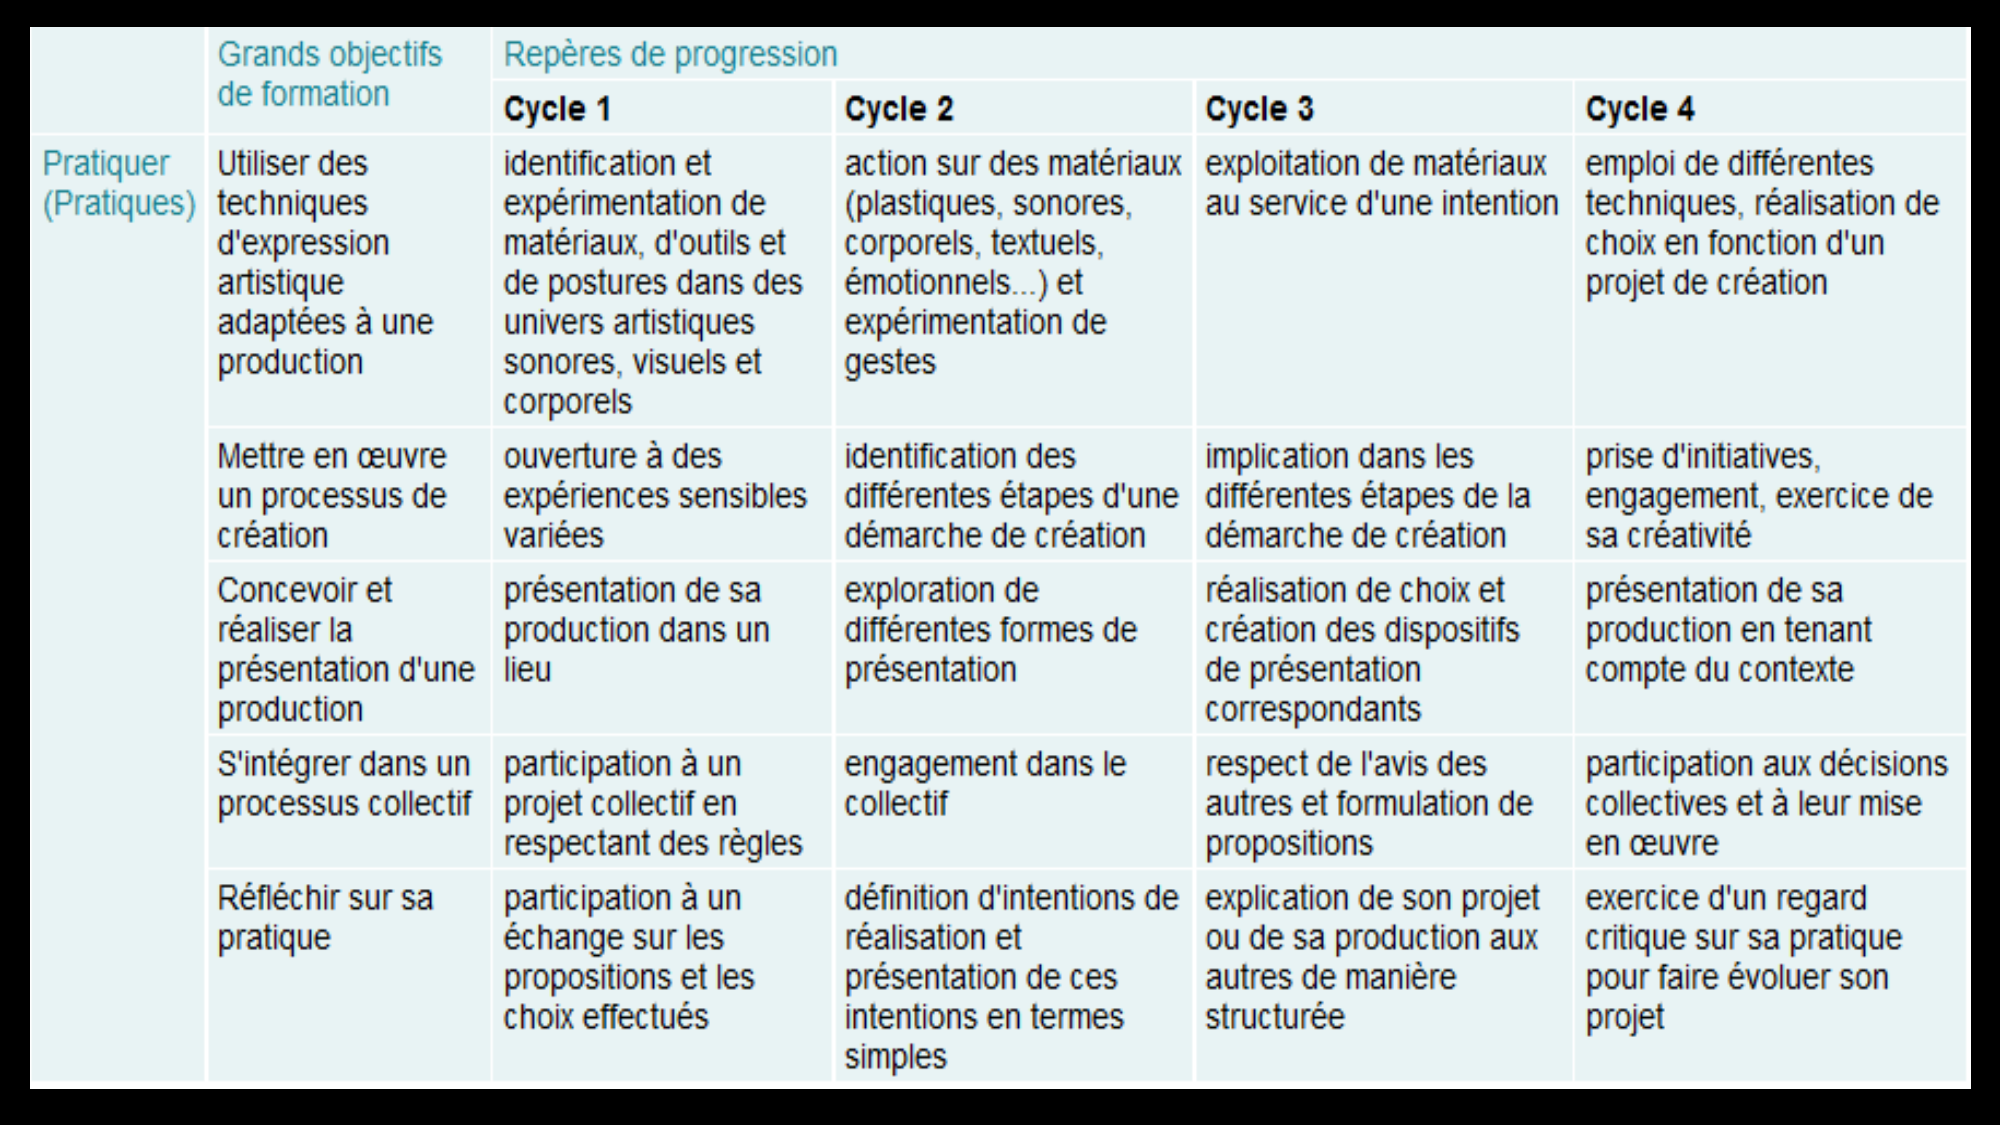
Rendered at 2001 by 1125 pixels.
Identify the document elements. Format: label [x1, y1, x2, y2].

list [30, 27, 1971, 1089]
